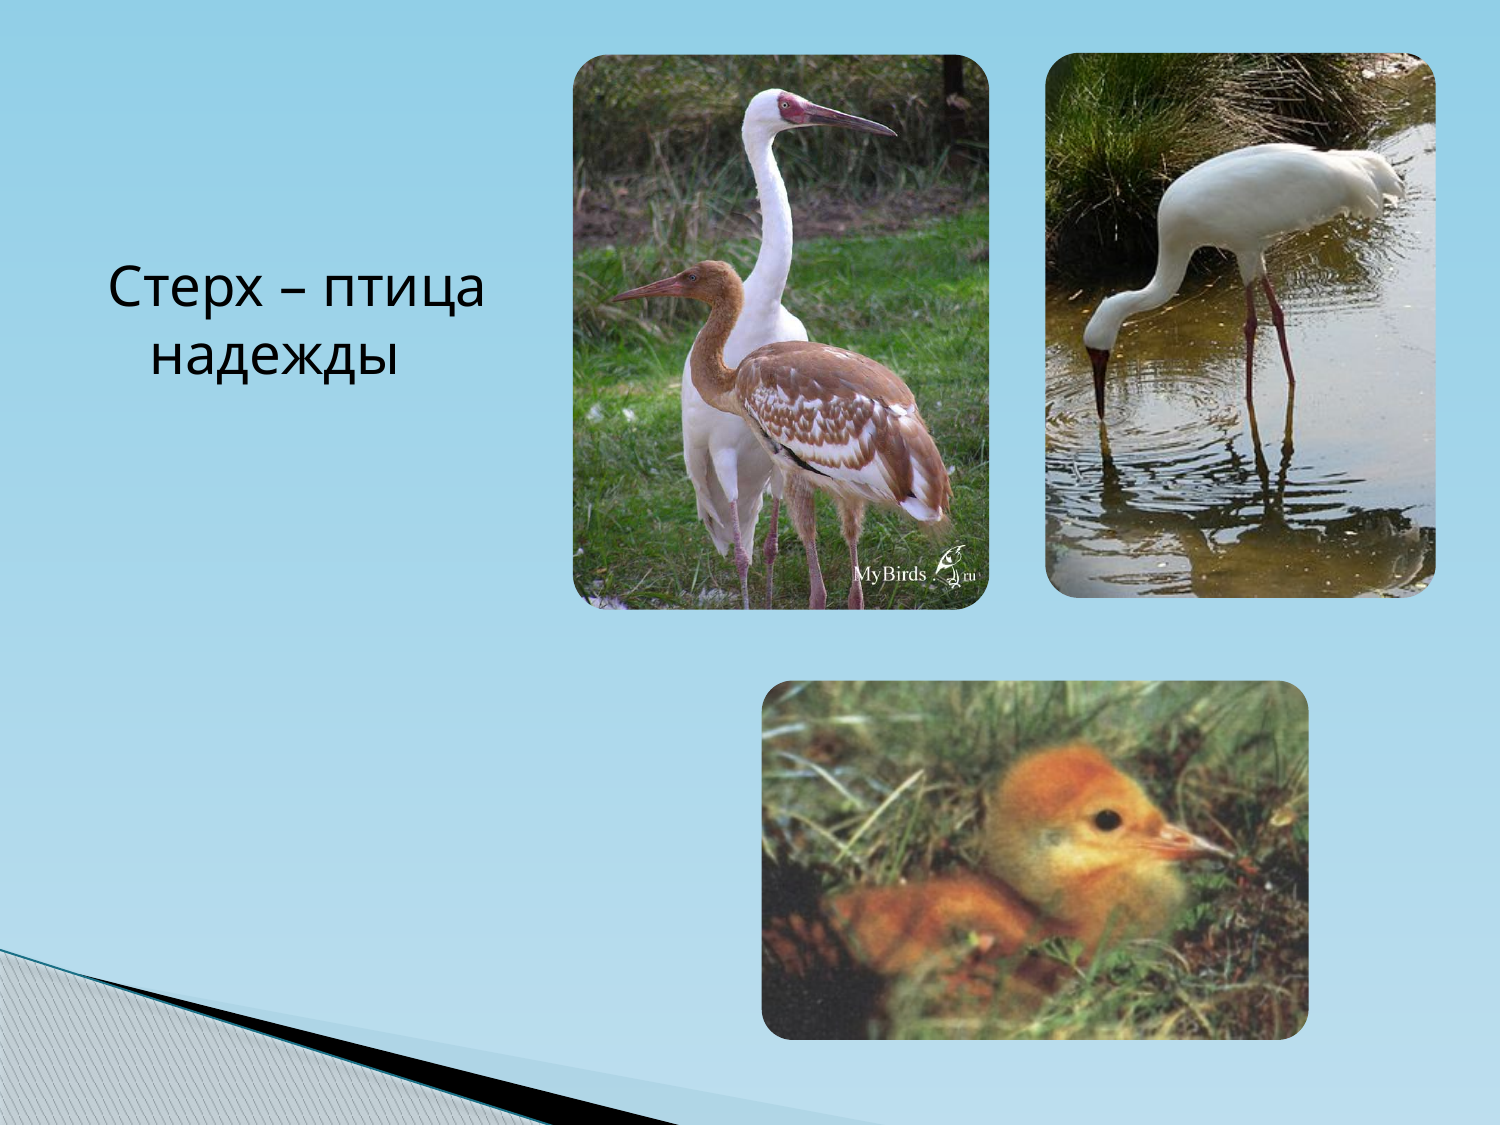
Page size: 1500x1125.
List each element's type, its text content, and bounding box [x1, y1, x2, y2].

picture [572, 54, 990, 610]
picture [761, 680, 1309, 1041]
picture [1045, 52, 1436, 599]
list Стерх – птица надежды [75, 243, 550, 986]
